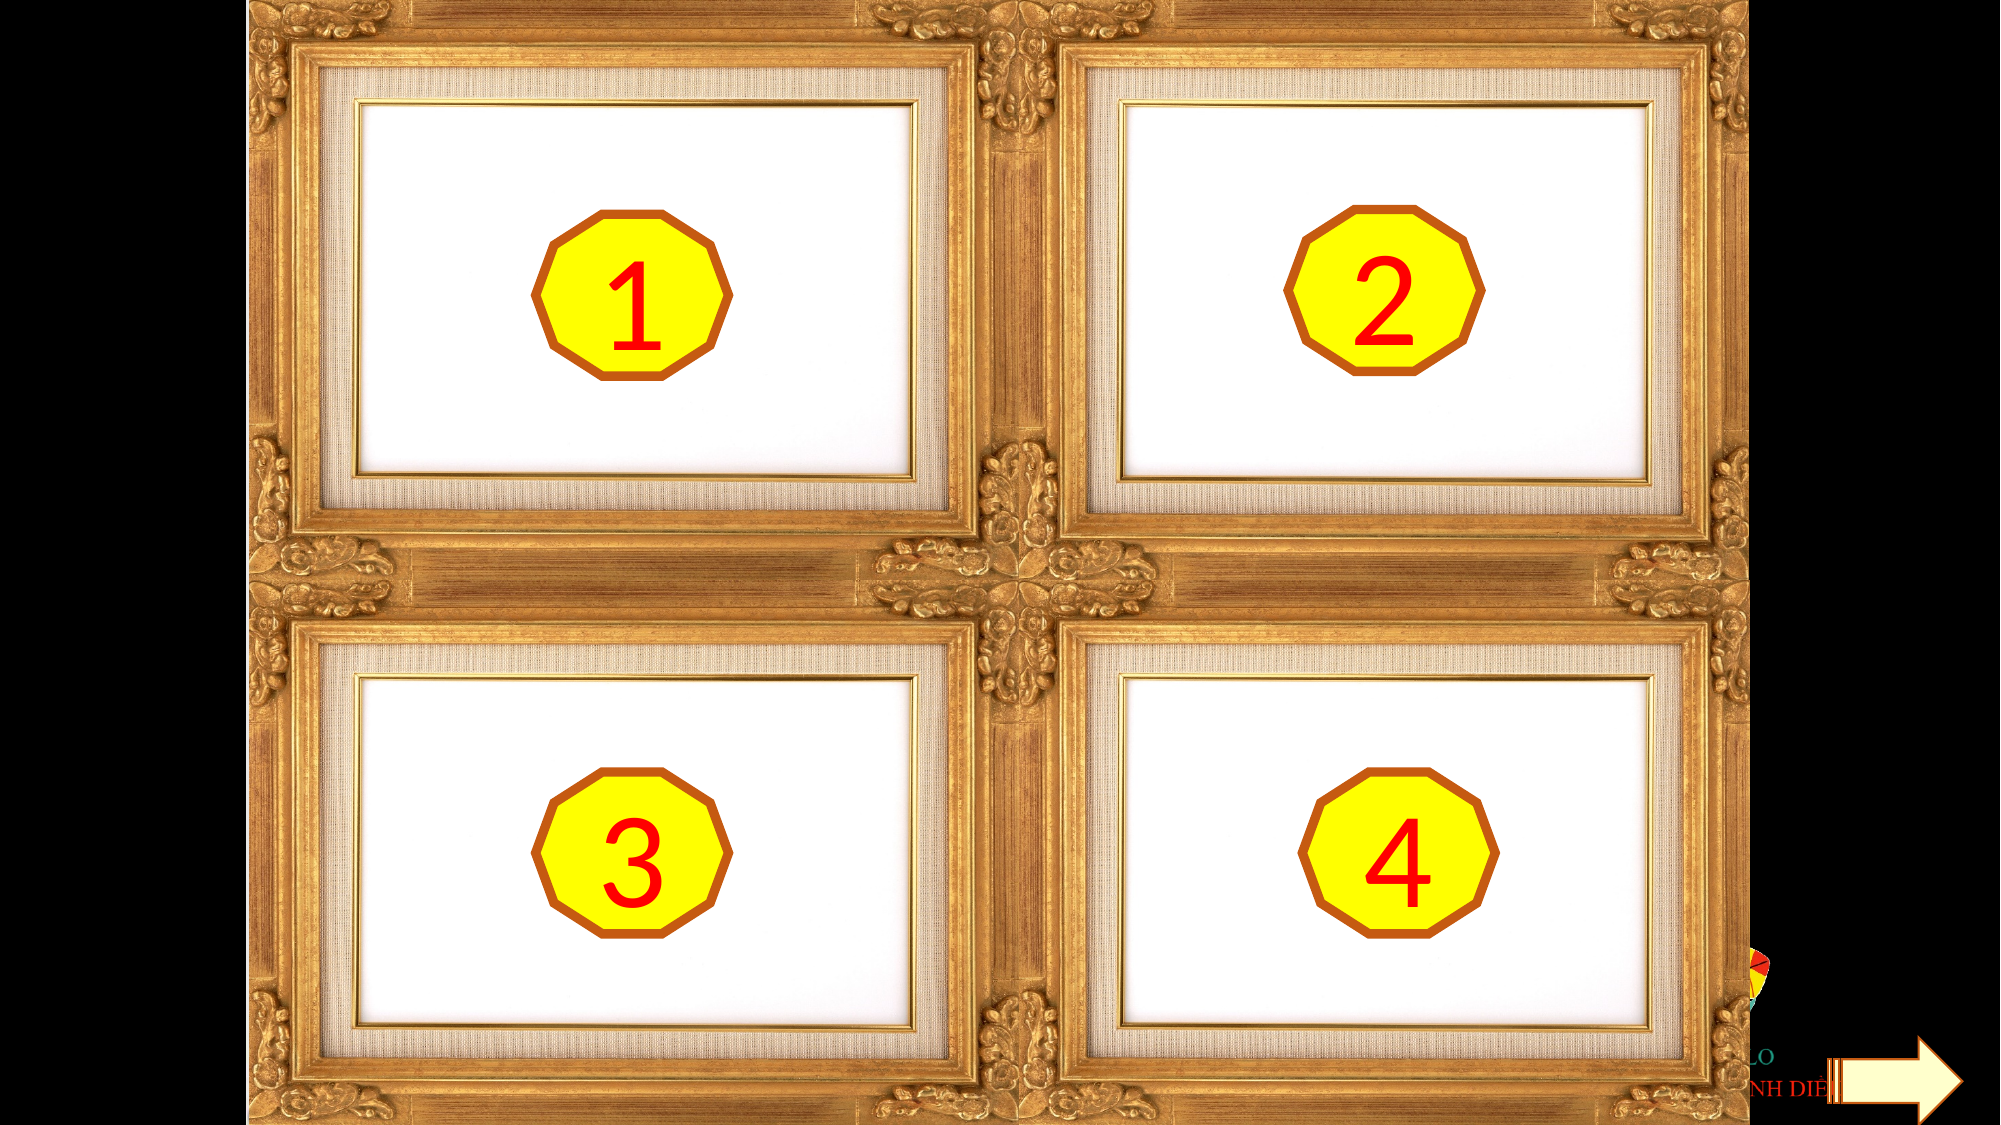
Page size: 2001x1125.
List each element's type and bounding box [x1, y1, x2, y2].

text_box [1827, 1058, 1832, 1104]
text_box [1833, 1034, 1964, 1125]
picture [246, 0, 1887, 1125]
